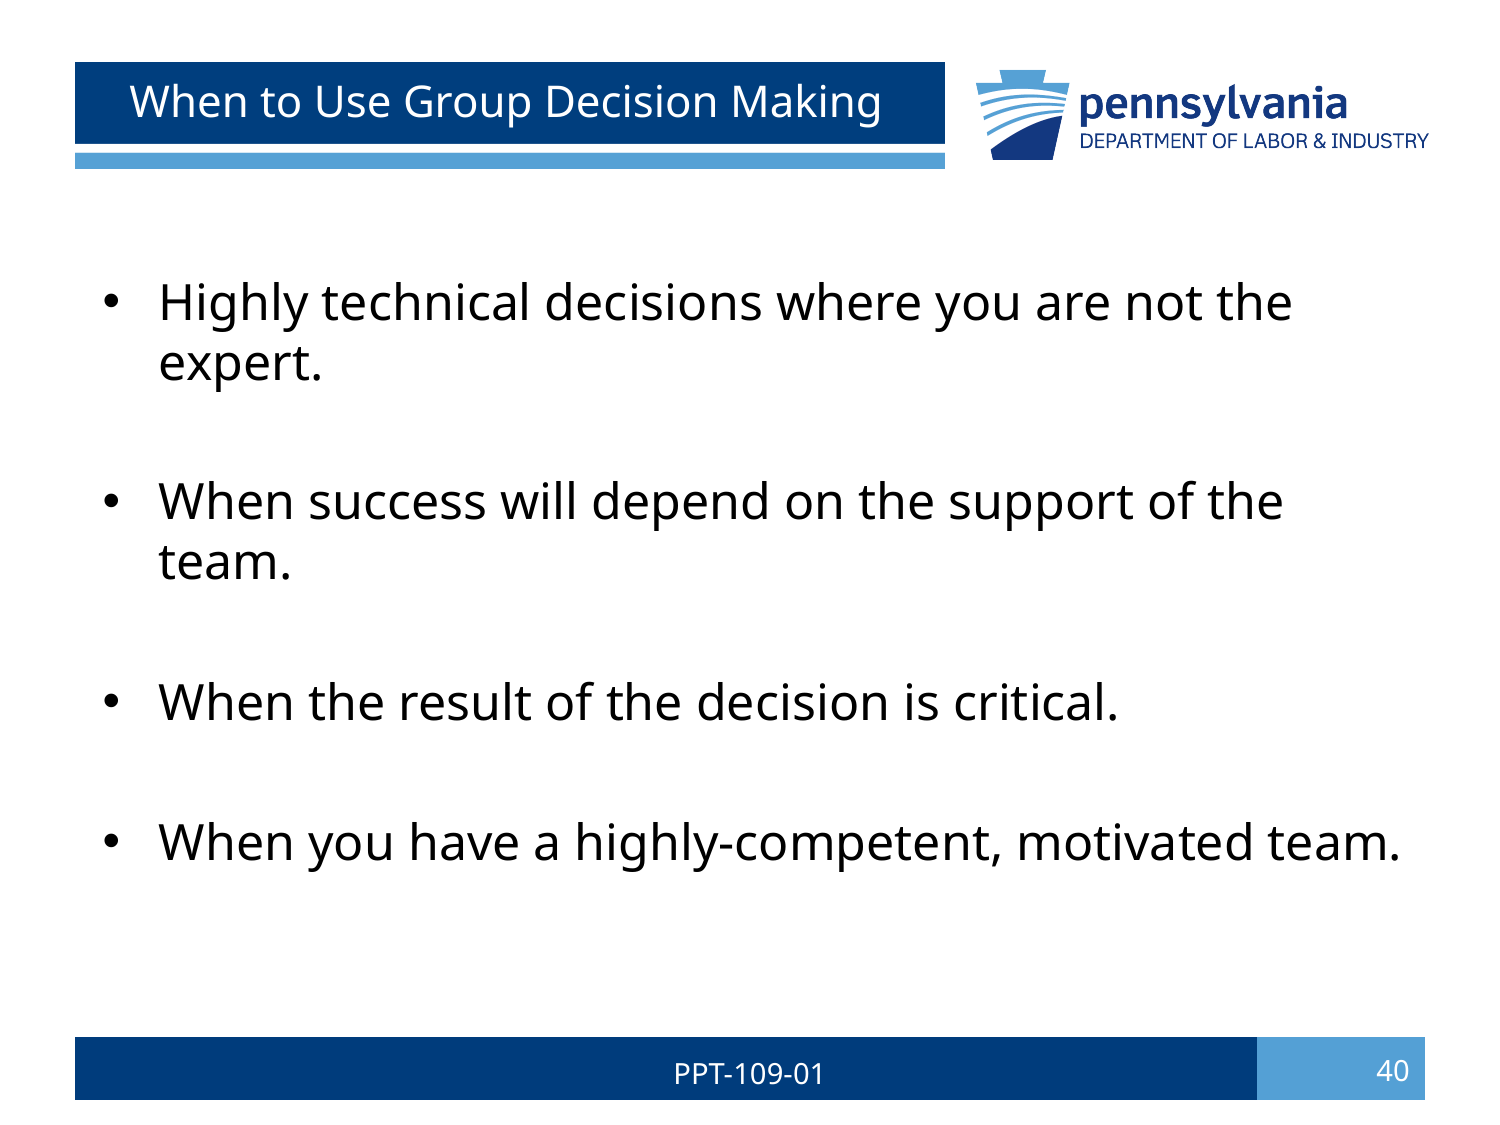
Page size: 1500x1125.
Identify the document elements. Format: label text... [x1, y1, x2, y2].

title When to Use Group Decision Making [87, 62, 925, 138]
picture [75, 62, 1429, 169]
picture [75, 1037, 1425, 1100]
subtitle Highly technical decisions where you are not the expert. When success will depend on the support of the team. When the result of the decision is critical. When you have a highly-competent, motivated team. [87, 262, 1425, 963]
slide_number 40 [1074, 1042, 1425, 1103]
footer PPT-109-01 [512, 1042, 988, 1103]
